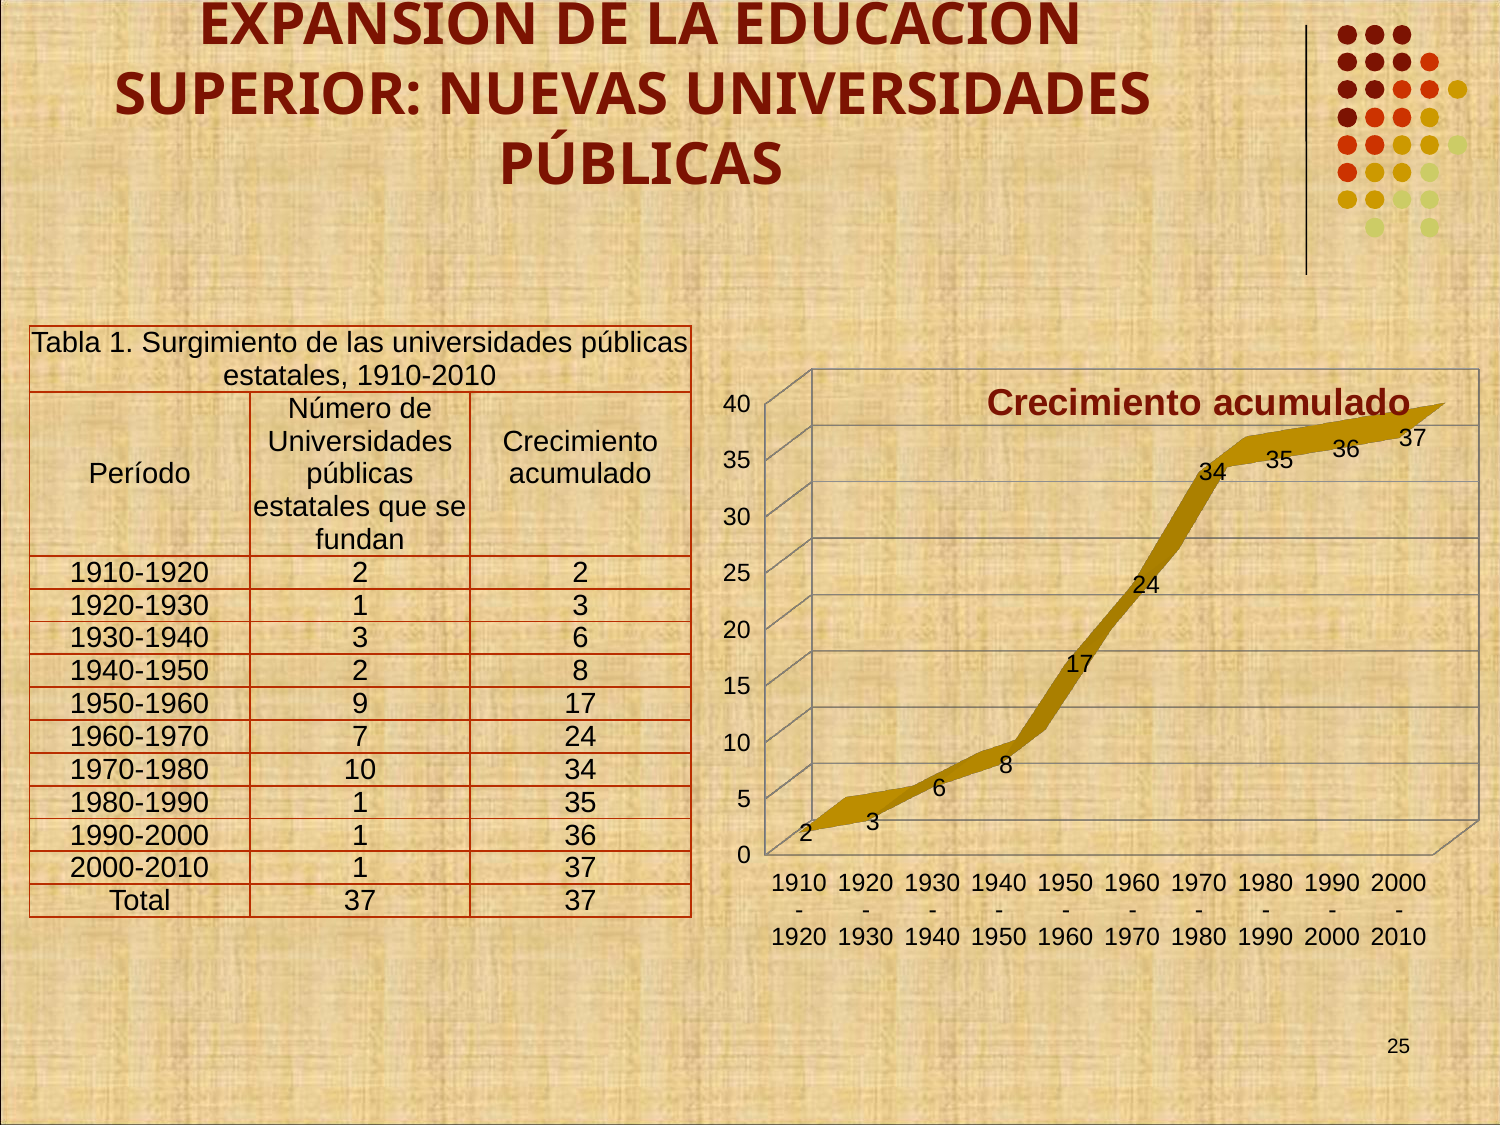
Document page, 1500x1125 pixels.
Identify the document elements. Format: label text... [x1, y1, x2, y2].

table_cell 1910-1920 [30, 557, 249, 588]
table_cell 37 [471, 852, 690, 883]
table_header Tabla 1. Surgimiento de las universidades públicas estatales, 1910-2010 [30, 327, 690, 391]
table_cell 1970-1980 [30, 754, 249, 785]
table_cell 8 [471, 655, 690, 686]
table_cell 10 [251, 754, 469, 785]
table_cell 37 [251, 885, 469, 916]
table_cell 1 [251, 852, 469, 883]
table_cell 1980-1990 [30, 787, 249, 818]
chart [703, 267, 1500, 964]
table_cell 1 [251, 787, 469, 818]
table_cell Total [30, 885, 249, 916]
table_cell Crecimiento acumulado [471, 393, 690, 555]
table_cell 3 [251, 622, 469, 653]
table_cell 1 [251, 819, 469, 850]
table_cell 1930-1940 [30, 622, 249, 653]
table_cell 34 [471, 754, 690, 785]
table_cell 37 [471, 885, 690, 916]
table_cell 2 [251, 655, 469, 686]
table_cell 36 [471, 819, 690, 850]
table_cell 2000-2010 [30, 852, 249, 883]
table_cell 35 [471, 787, 690, 818]
table_cell Período [30, 393, 249, 555]
table_cell 1950-1960 [30, 688, 249, 719]
table_cell 9 [251, 688, 469, 719]
table_cell 2 [251, 557, 469, 588]
table_cell 24 [471, 721, 690, 752]
table_cell 1 [251, 590, 469, 621]
table_cell 1920-1930 [30, 590, 249, 621]
picture [0, 0, 1500, 1125]
table_cell 3 [471, 590, 690, 621]
table_cell 6 [471, 622, 690, 653]
table_cell 1940-1950 [30, 655, 249, 686]
title Expansión de la educación superior: nuevas universidades públicas [40, 30, 1241, 204]
table_cell 17 [471, 688, 690, 719]
table_cell 1960-1970 [30, 721, 249, 752]
table_cell 1990-2000 [30, 819, 249, 850]
table_cell Número de Universidades públicas estatales que se fundan [251, 393, 469, 555]
table_cell 7 [251, 721, 469, 752]
slide_number 25 [1074, 1024, 1426, 1101]
table_cell 2 [471, 557, 690, 588]
